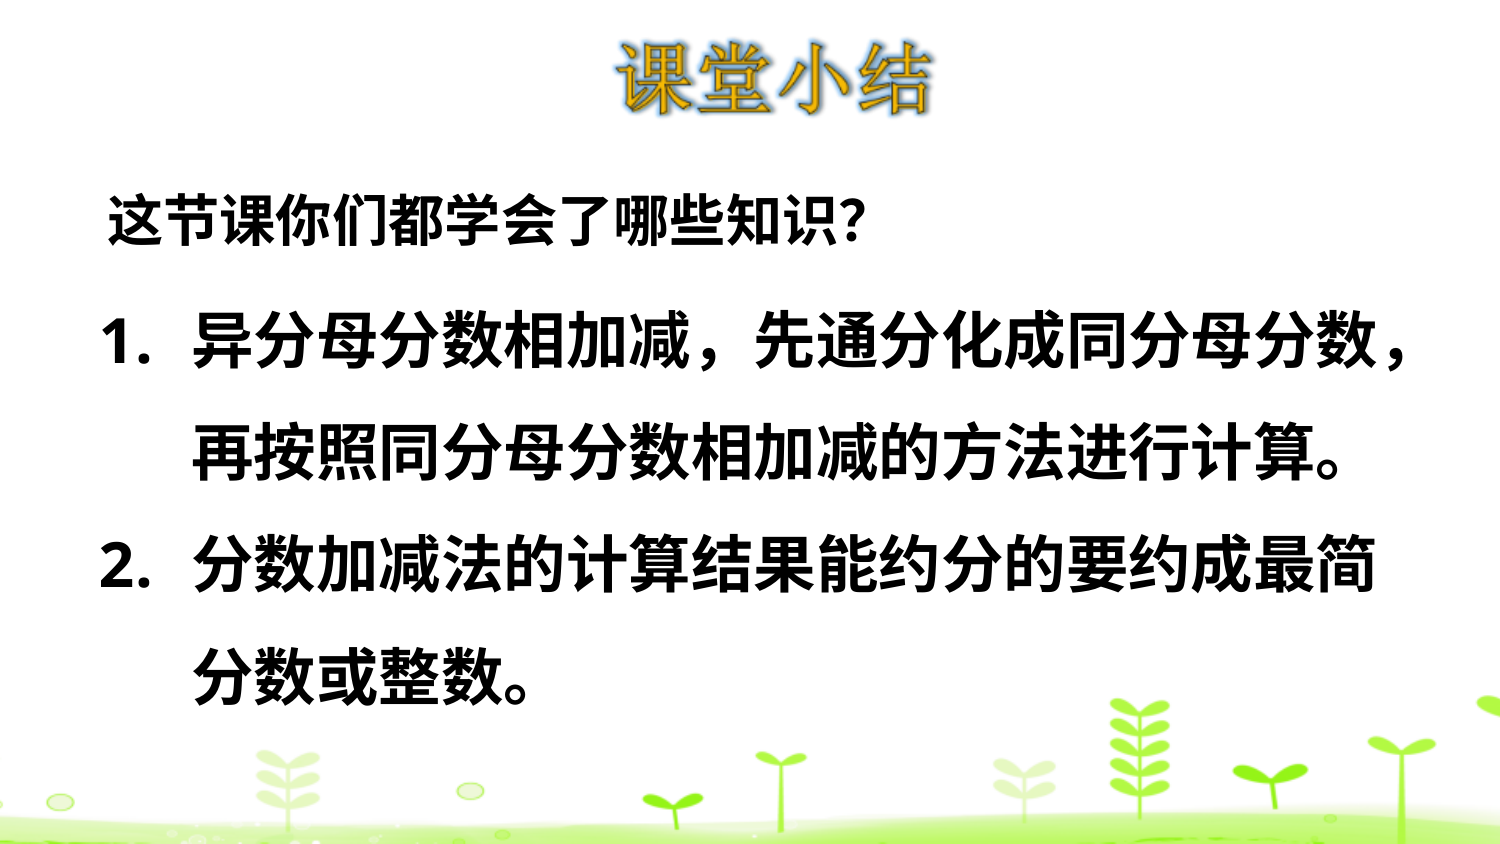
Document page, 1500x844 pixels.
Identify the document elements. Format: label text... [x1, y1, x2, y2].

text_box 这节课你们都学会了哪些知识？ [98, 181, 904, 257]
picture [0, 0, 1500, 844]
text_box 异分母分数相加减，先通分化成同分母分数，再按照同分母分数相加减的方法进行计算。 分数加减法的计算结果能约分的要约成最简分数或整数。 [87, 257, 1441, 719]
